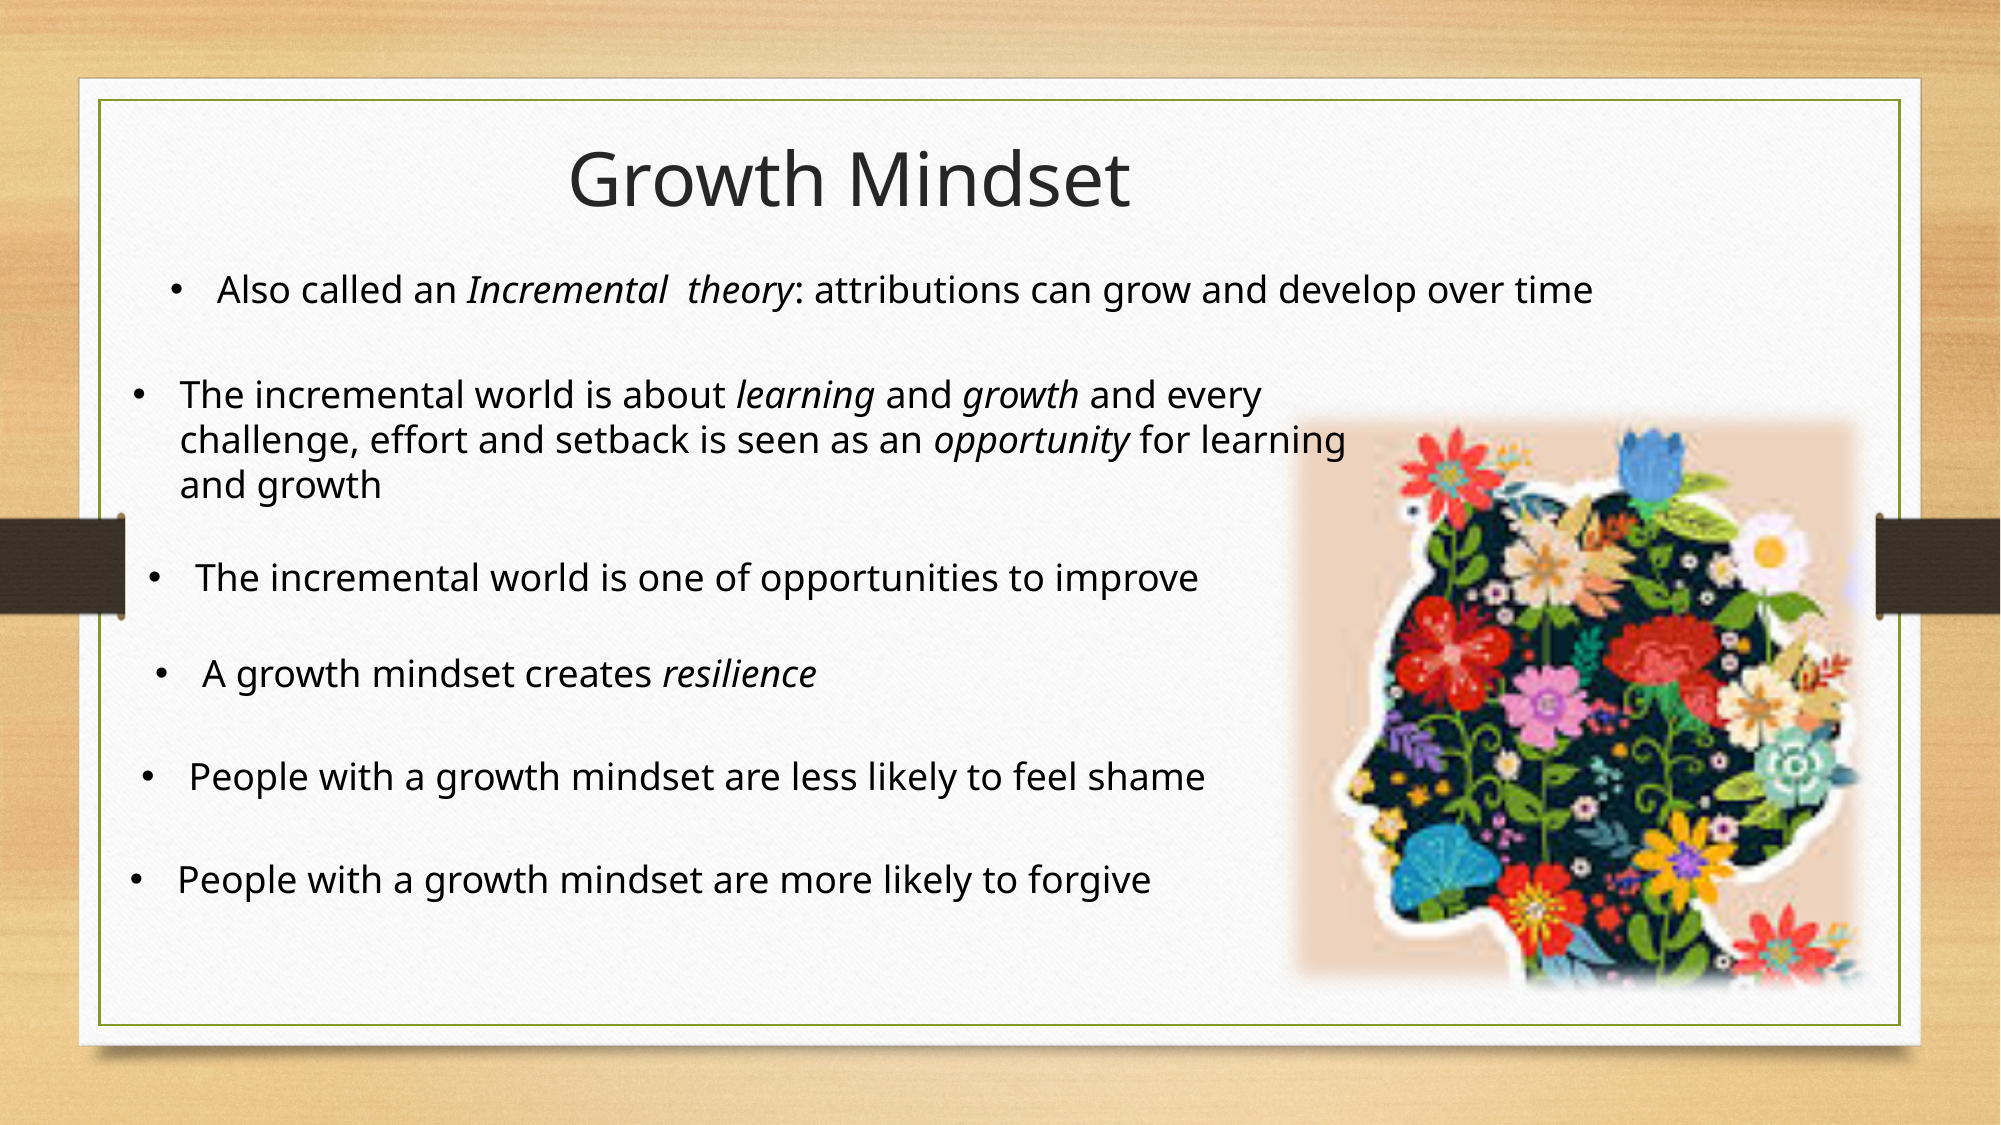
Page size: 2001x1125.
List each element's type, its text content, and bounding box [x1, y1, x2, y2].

text_box A growth mindset creates resilience [140, 643, 833, 703]
text_box Also called an Incremental theory: attributions can grow and develop over time [155, 258, 1610, 318]
text_box People with a growth mindset are less likely to feel shame [126, 745, 1223, 806]
text_box People with a growth mindset are more likely to forgive [115, 848, 1168, 909]
title Growth Mindset [52, 101, 1647, 252]
picture [0, 0, 2001, 1125]
text_box The incremental world is one of opportunities to improve [133, 546, 1216, 607]
text_box The incremental world is about learning and growth and every challenge, effort and setback is seen as an opportunity for learning and growth [117, 363, 1401, 514]
